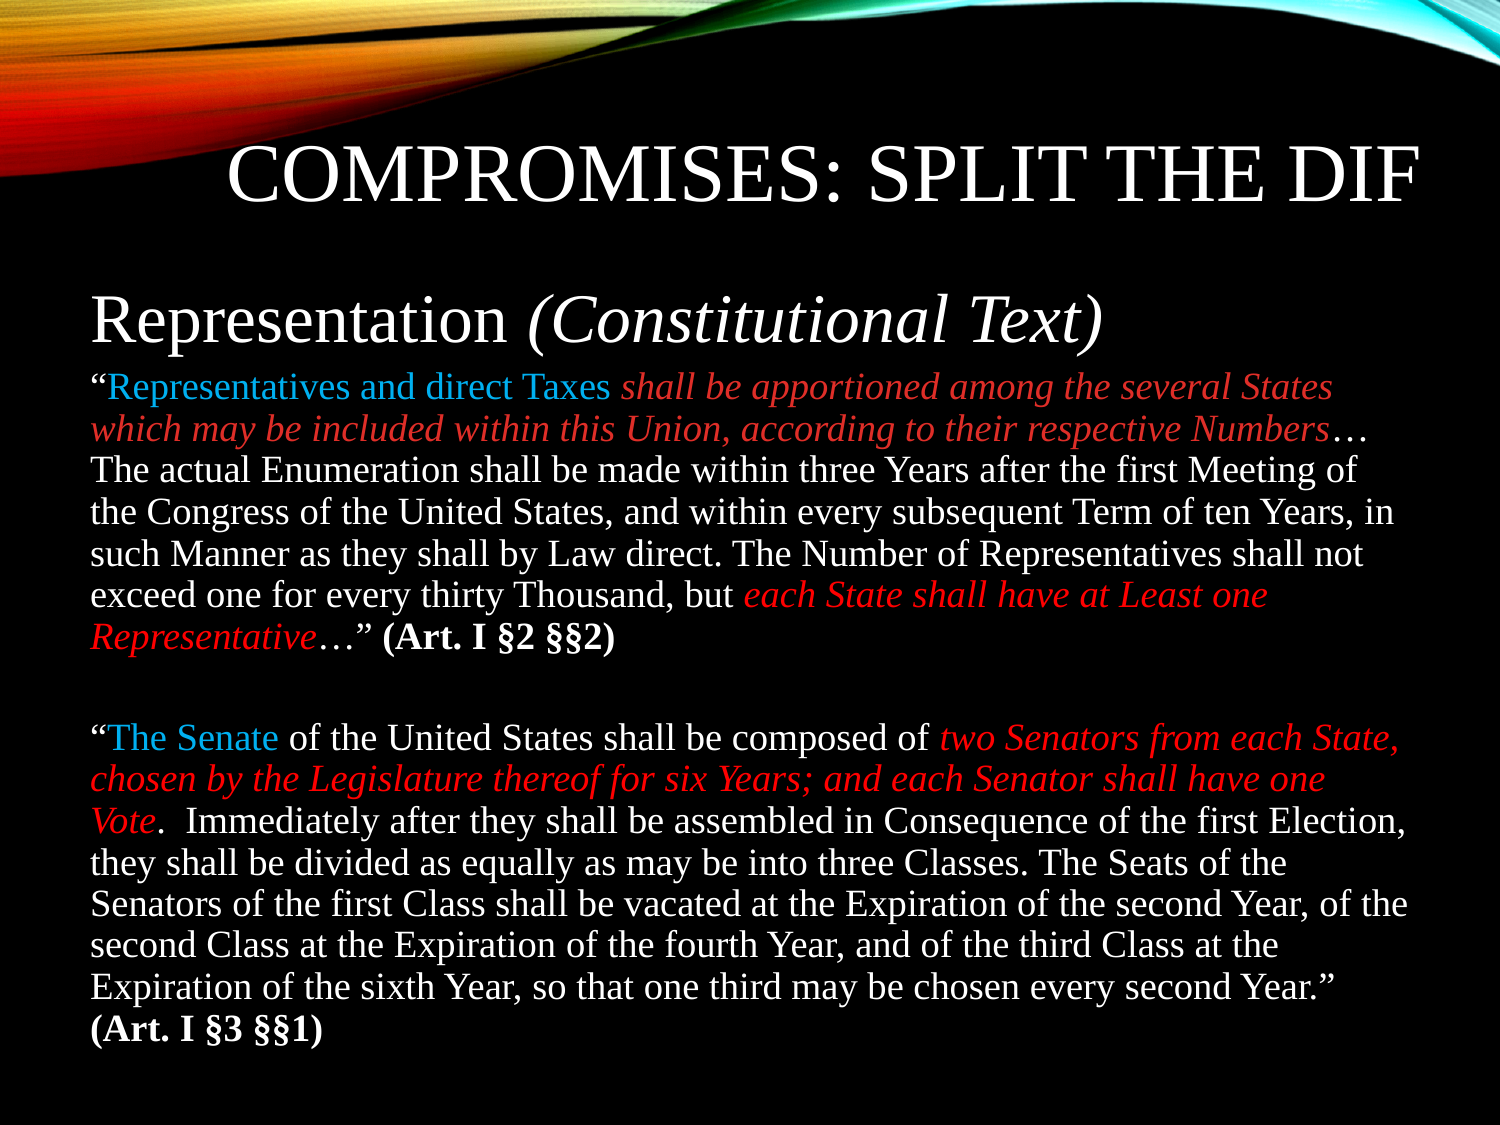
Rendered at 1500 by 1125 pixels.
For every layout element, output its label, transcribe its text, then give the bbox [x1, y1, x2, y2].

title COMPROMISES: SPLIT THE DIF [162, 67, 1438, 281]
picture [0, 0, 1500, 178]
list Representation (Constitutional Text) “Representatives and direct Taxes shall be apportioned among the several States which may be included within this Union, according to their respective Numbers… The actual Enumeration shall be made within three Years after the first Meeting of the Congress of the United States, and within every subsequent Term of ten Years, in such Manner as they shall by Law direct. The Number of Representatives shall not exceed one for every thirty Thousand, but each State shall have at Least one Representative…” (Art. I §2 §§2) “The Senate of the United States shall be composed of two Senators from each State, chosen by the Legislature thereof for six Years; and each Senator shall have one Vote. Immediately after they shall be assembled in Consequence of the first Election, they shall be divided as equally as may be into three Classes. The Seats of the Senators of the first Class shall be vacated at the Expiration of the second Year, of the second Class at the Expiration of the fourth Year, and of the third Class at the Expiration of the sixth Year, so that one third may be chosen every second Year.” (Art. I §3 §§1) [75, 275, 1425, 1063]
